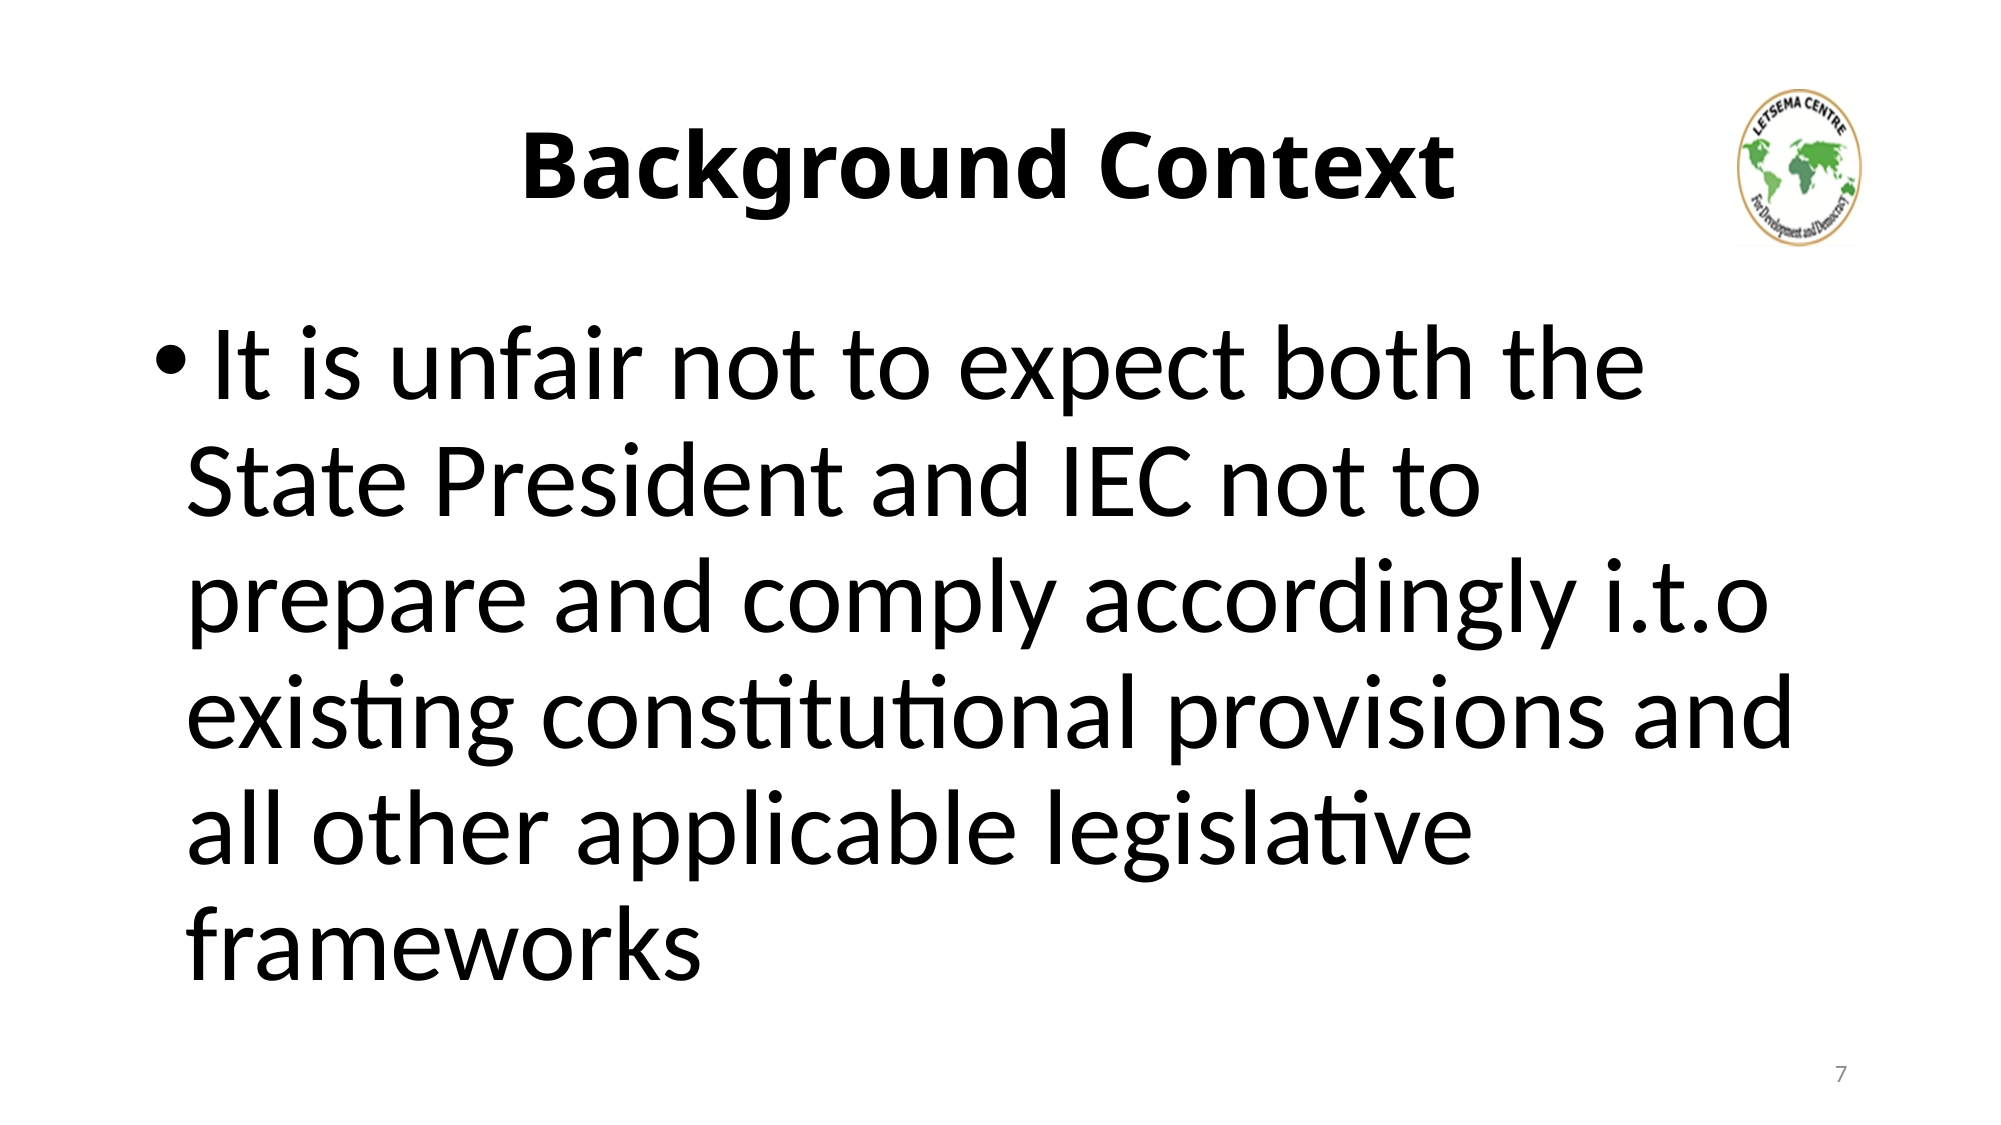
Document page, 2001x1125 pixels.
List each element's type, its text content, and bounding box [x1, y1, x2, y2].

picture [1737, 89, 1863, 248]
list It is unfair not to expect both the State President and IEC not to prepare and comply accordingly i.t.o existing constitutional provisions and all other applicable legislative frameworks [137, 299, 1863, 1014]
title Background Context [137, 59, 1863, 278]
slide_number 7 [1412, 1042, 1863, 1103]
